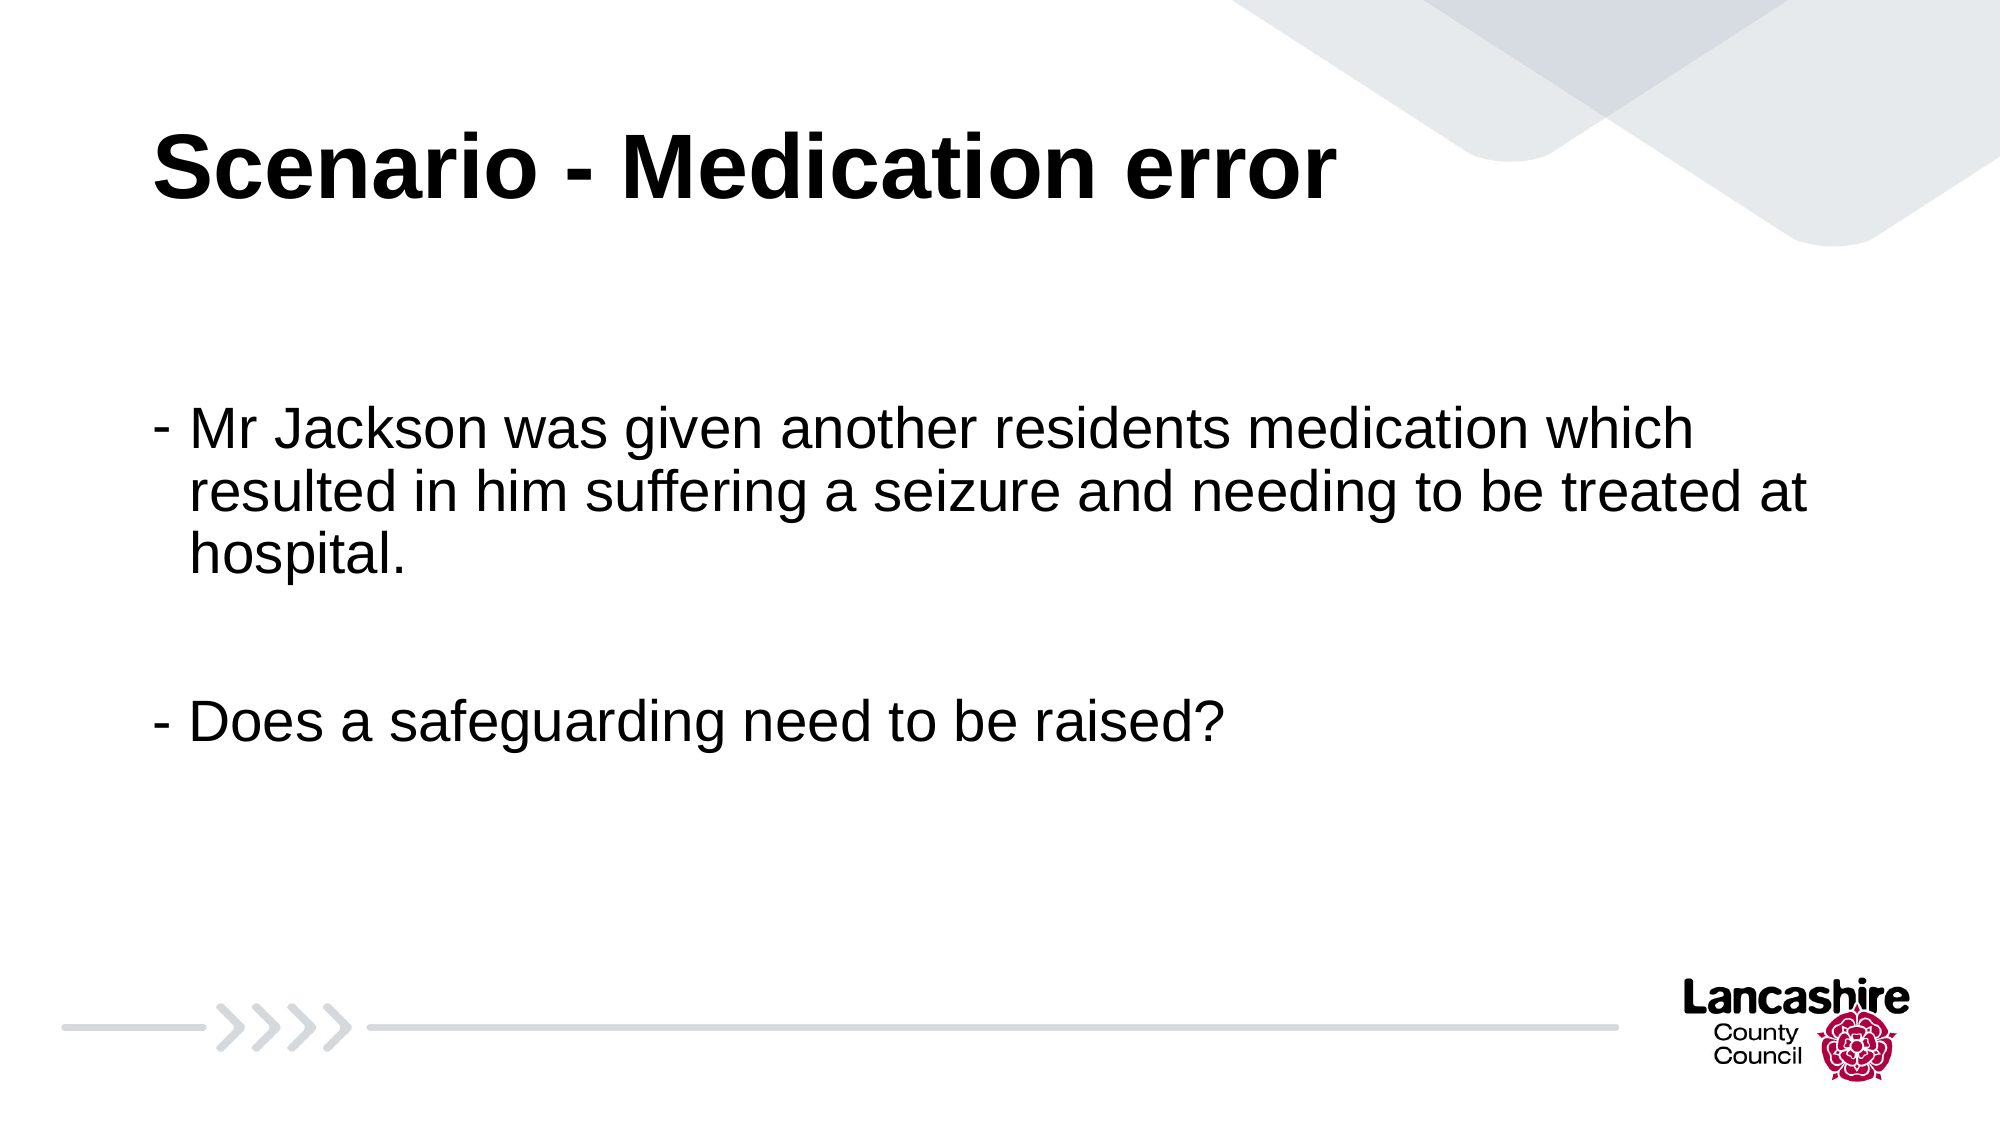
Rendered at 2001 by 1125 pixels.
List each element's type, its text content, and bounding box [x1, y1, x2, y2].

title Scenario - Medication error [137, 59, 1863, 278]
picture [0, 0, 2000, 1125]
list Mr Jackson was given another residents medication which resulted in him suffering a seizure and needing to be treated at hospital. - Does a safeguarding need to be raised? [137, 299, 1863, 1014]
